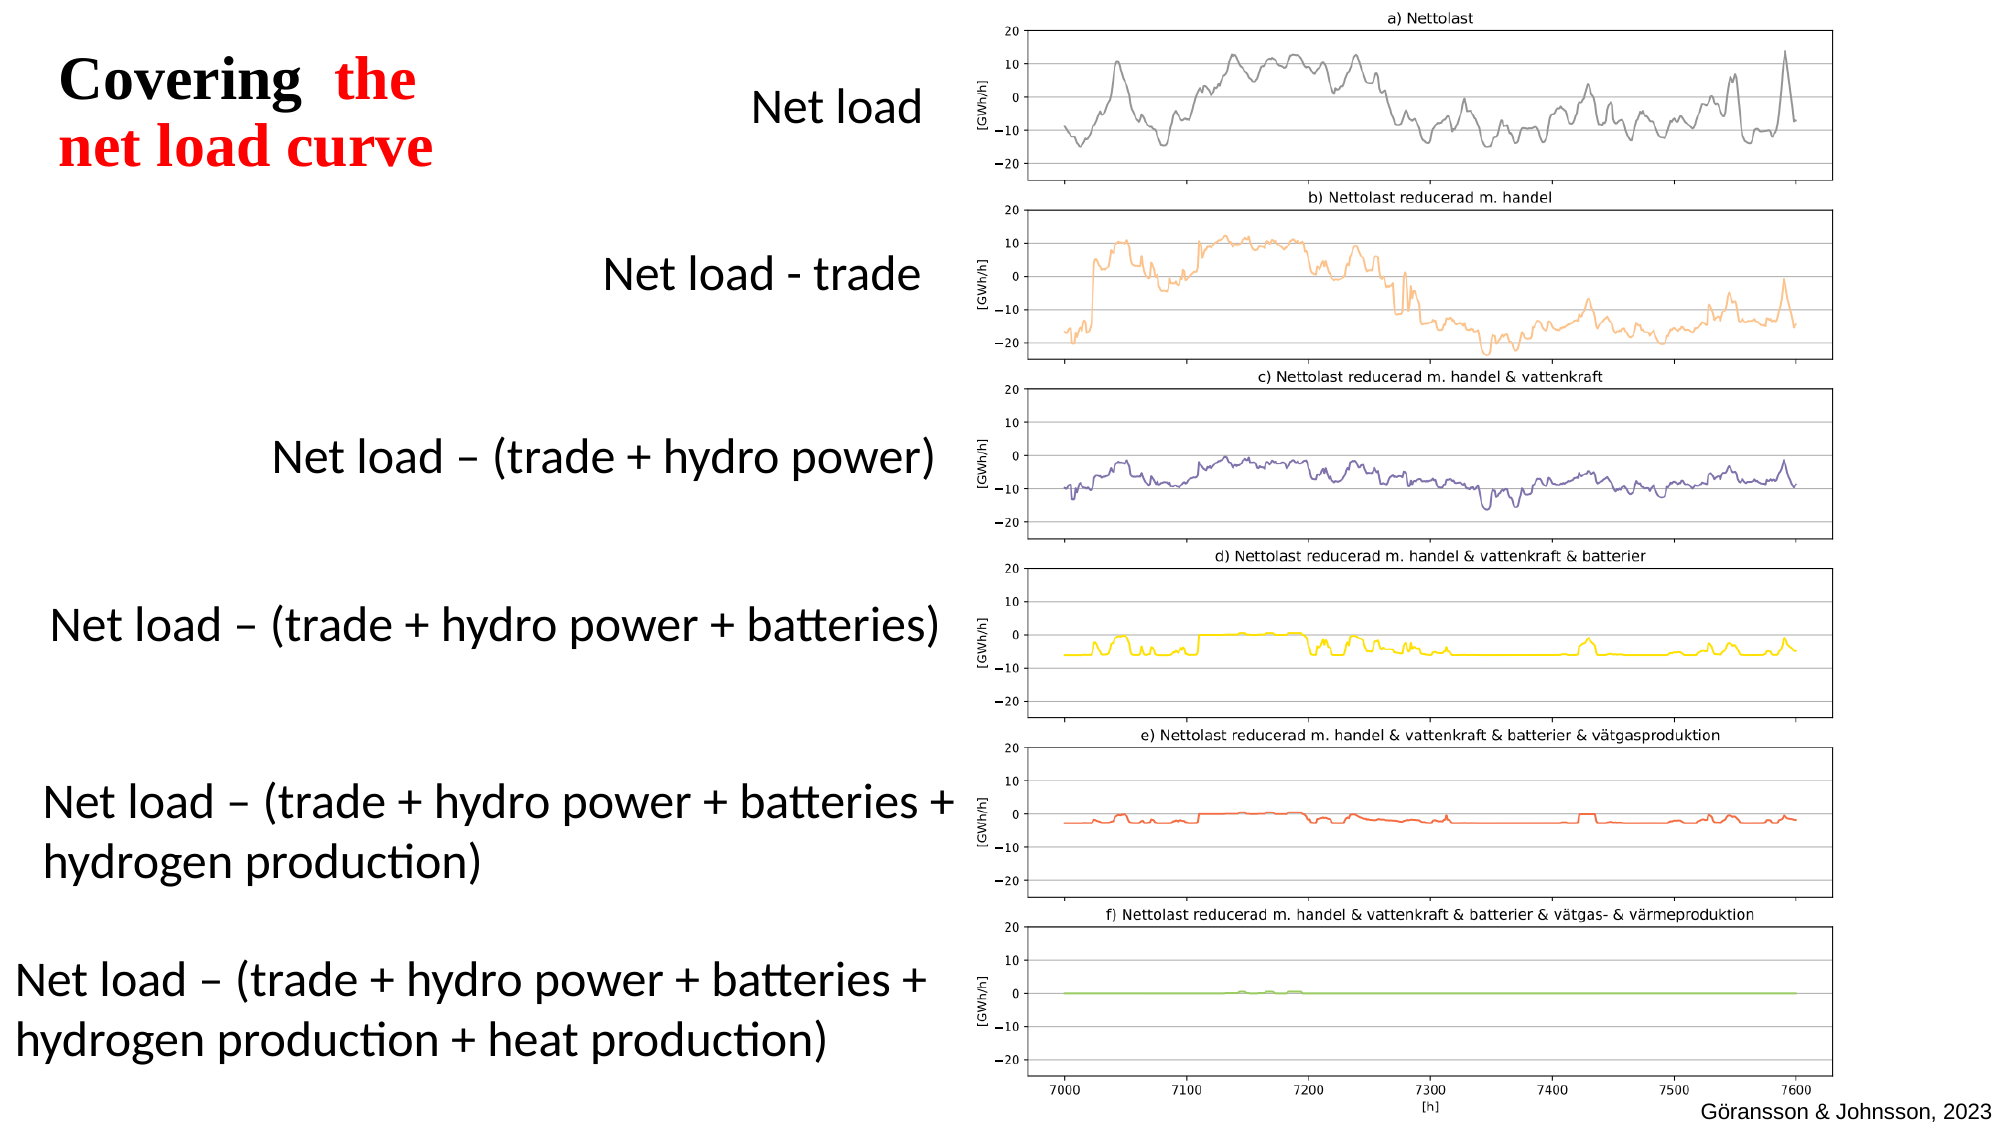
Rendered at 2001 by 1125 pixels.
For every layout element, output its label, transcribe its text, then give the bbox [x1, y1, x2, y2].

title Covering the net load curve [43, 38, 500, 189]
text_box Net load – (trade + hydro power + batteries + hydrogen production) [27, 760, 898, 896]
text_box Göransson & Johnsson, 2023 [1700, 1100, 1994, 1125]
text_box Net load [736, 66, 898, 142]
text_box Net load – (trade + hydro power) [256, 416, 898, 491]
text_box Net load - trade [587, 233, 898, 308]
picture [898, 0, 1935, 1124]
text_box Net load – (trade + hydro power + batteries) [34, 584, 898, 660]
text_box Net load – (trade + hydro power + batteries + hydrogen production + heat production) [0, 938, 898, 1074]
